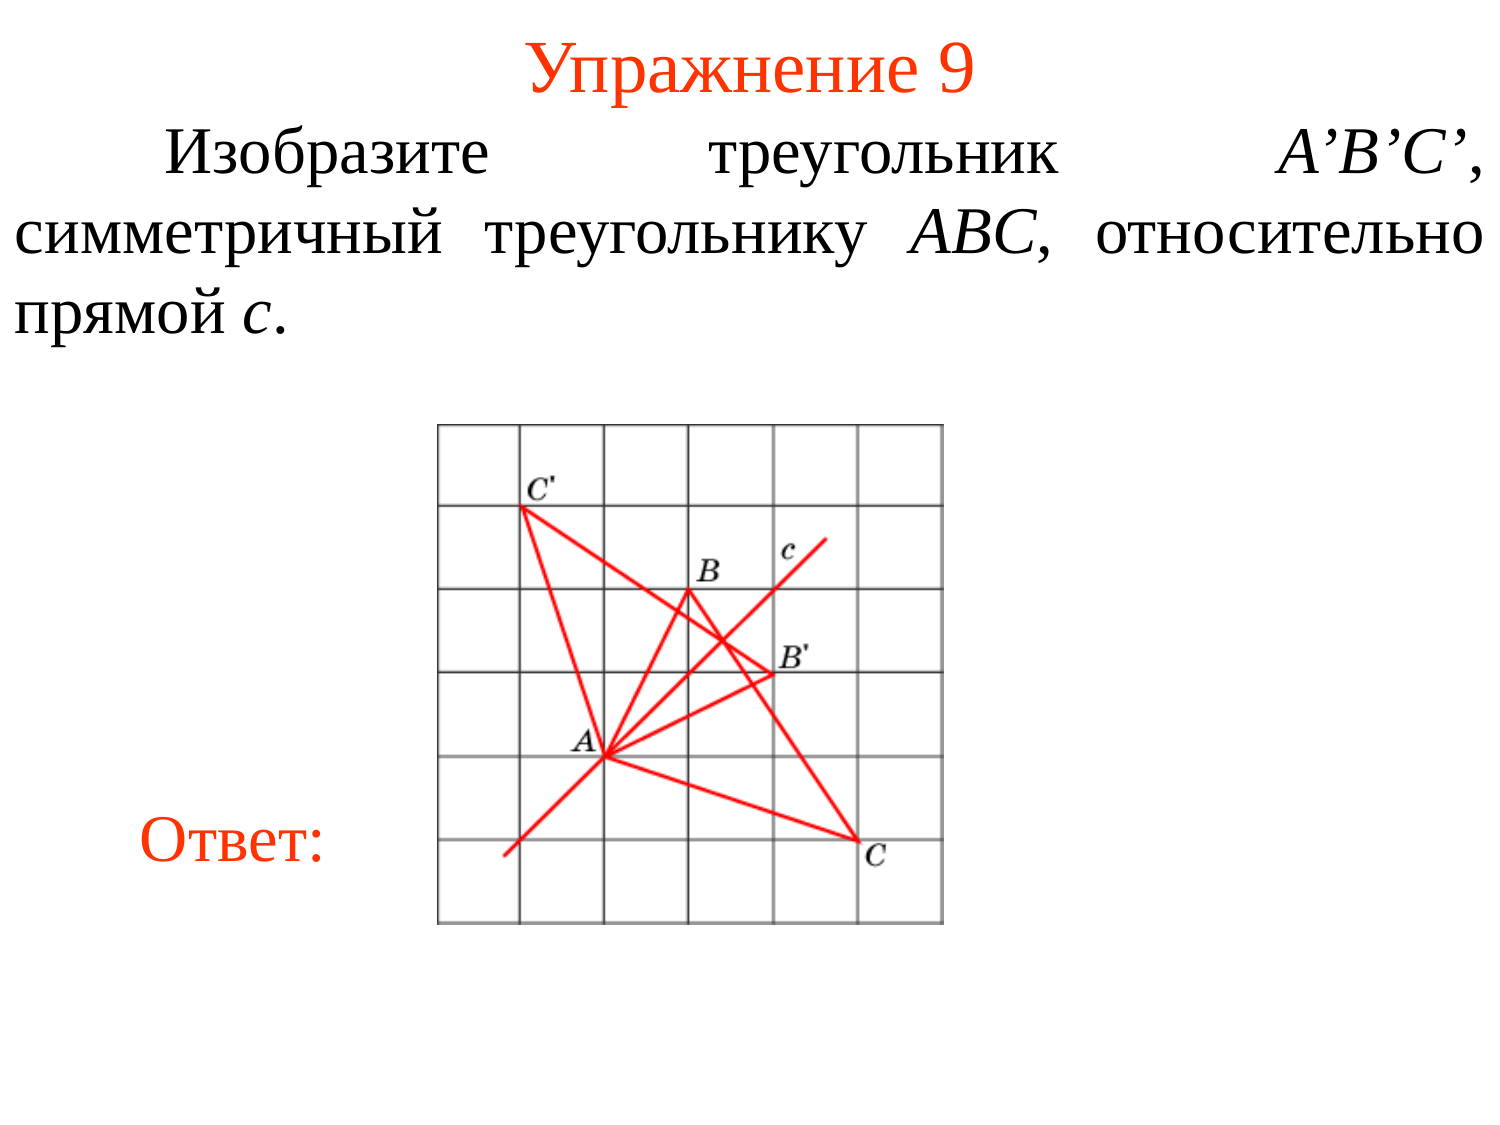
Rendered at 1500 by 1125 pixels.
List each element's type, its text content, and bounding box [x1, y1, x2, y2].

text_box Изобразите треугольник A’B’C’, симметричный треугольнику ABC, относительно прямой c. [0, 99, 1500, 355]
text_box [124, 424, 945, 926]
title Упражнение 9 [112, 24, 1388, 99]
